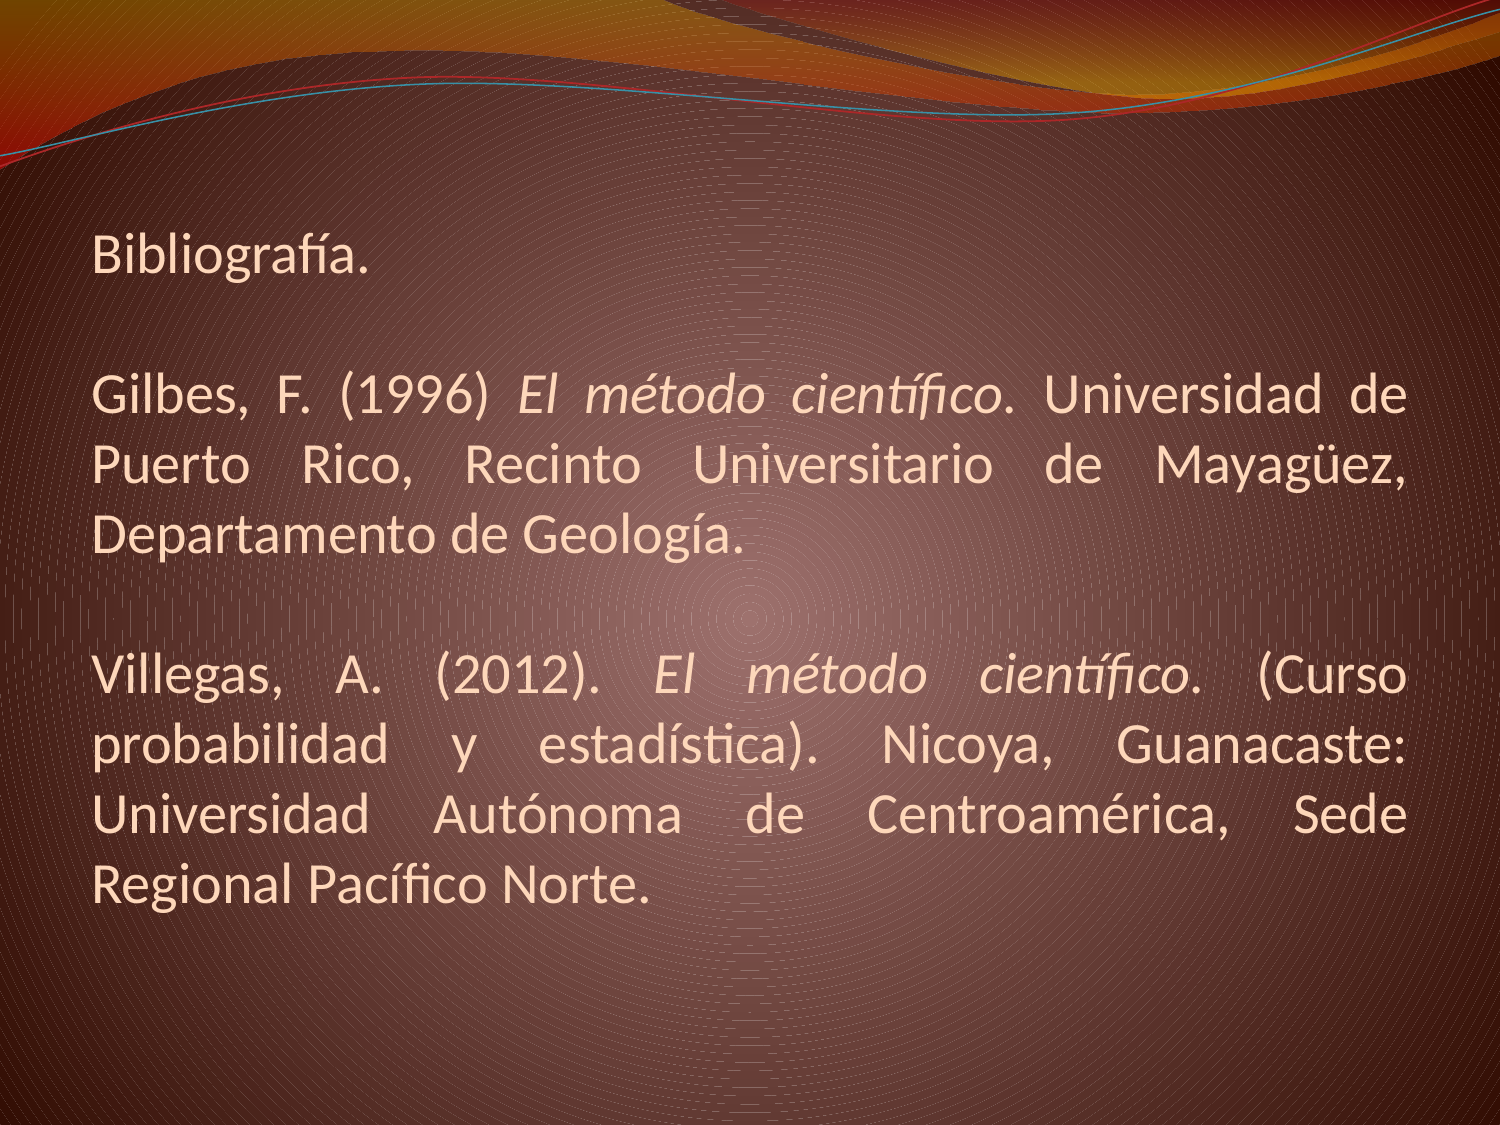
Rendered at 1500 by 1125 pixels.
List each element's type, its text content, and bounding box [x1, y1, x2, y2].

text_box Bibliografía. Gilbes, F. (1996) El método científico. Universidad de Puerto Rico, Recinto Universitario de Mayagüez, Departamento de Geología. Villegas, A. (2012). El método científico. (Curso probabilidad y estadística). Nicoya, Guanacaste: Universidad Autónoma de Centroamérica, Sede Regional Pacífico Norte. [76, 208, 1424, 923]
